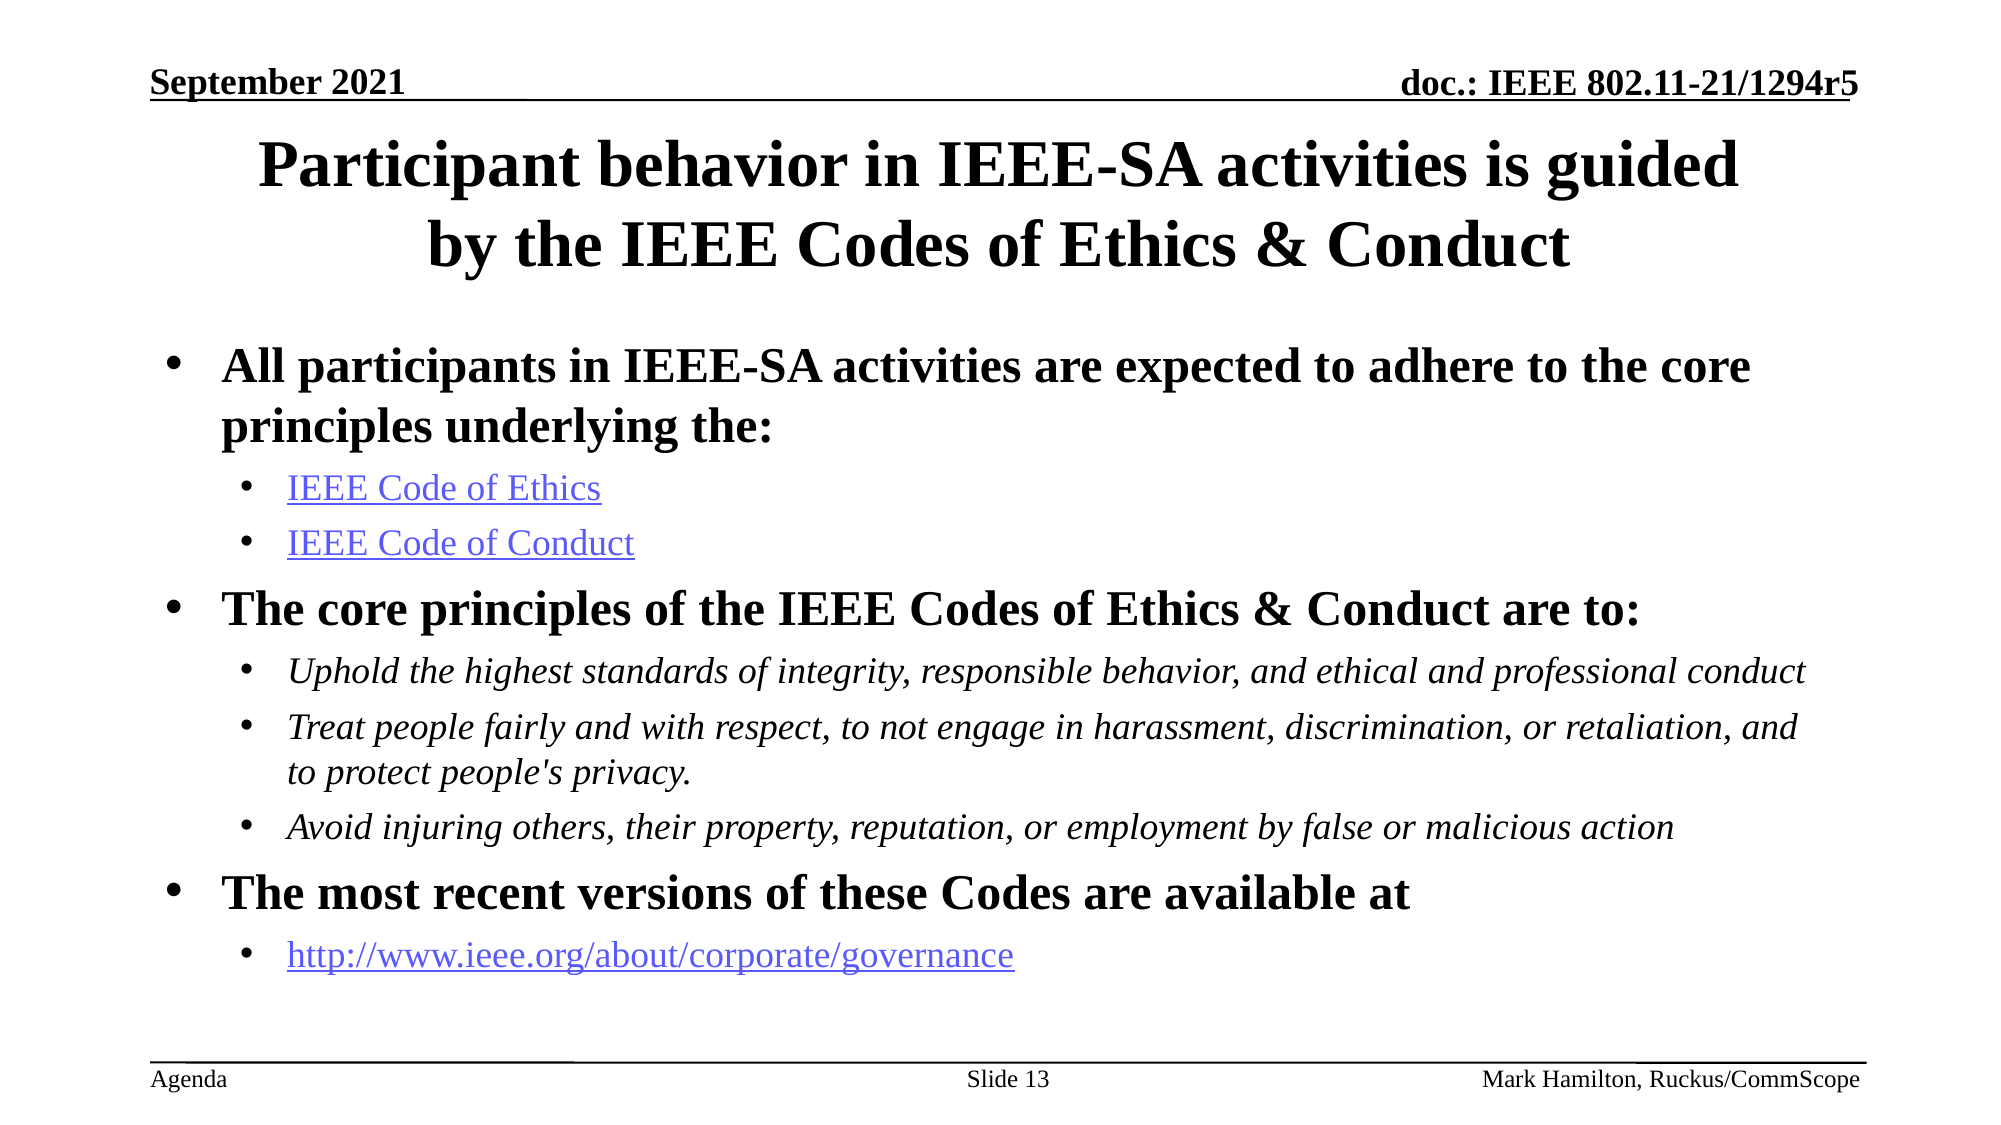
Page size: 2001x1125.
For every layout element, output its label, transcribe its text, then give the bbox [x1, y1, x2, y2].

title Participant behavior in IEEE-SA activities is guided by the IEEE Codes of Ethics & Conduct [149, 112, 1850, 288]
slide_number Slide 13 [950, 1061, 1067, 1123]
list All participants in IEEE-SA activities are expected to adhere to the core principles underlying the: IEEE Code of Ethics IEEE Code of Conduct The core principles of the IEEE Codes of Ethics & Conduct are to: Uphold the highest standards of integrity, responsible behavior, and ethical and professional conduct Treat people fairly and with respect, to not engage in harassment, discrimination, or retaliation, and to protect people's privacy. Avoid injuring others, their property, reputation, or employment by false or malicious action The most recent versions of these Codes are available at http://www.ieee.org/about/corporate/governance [149, 324, 1850, 1000]
